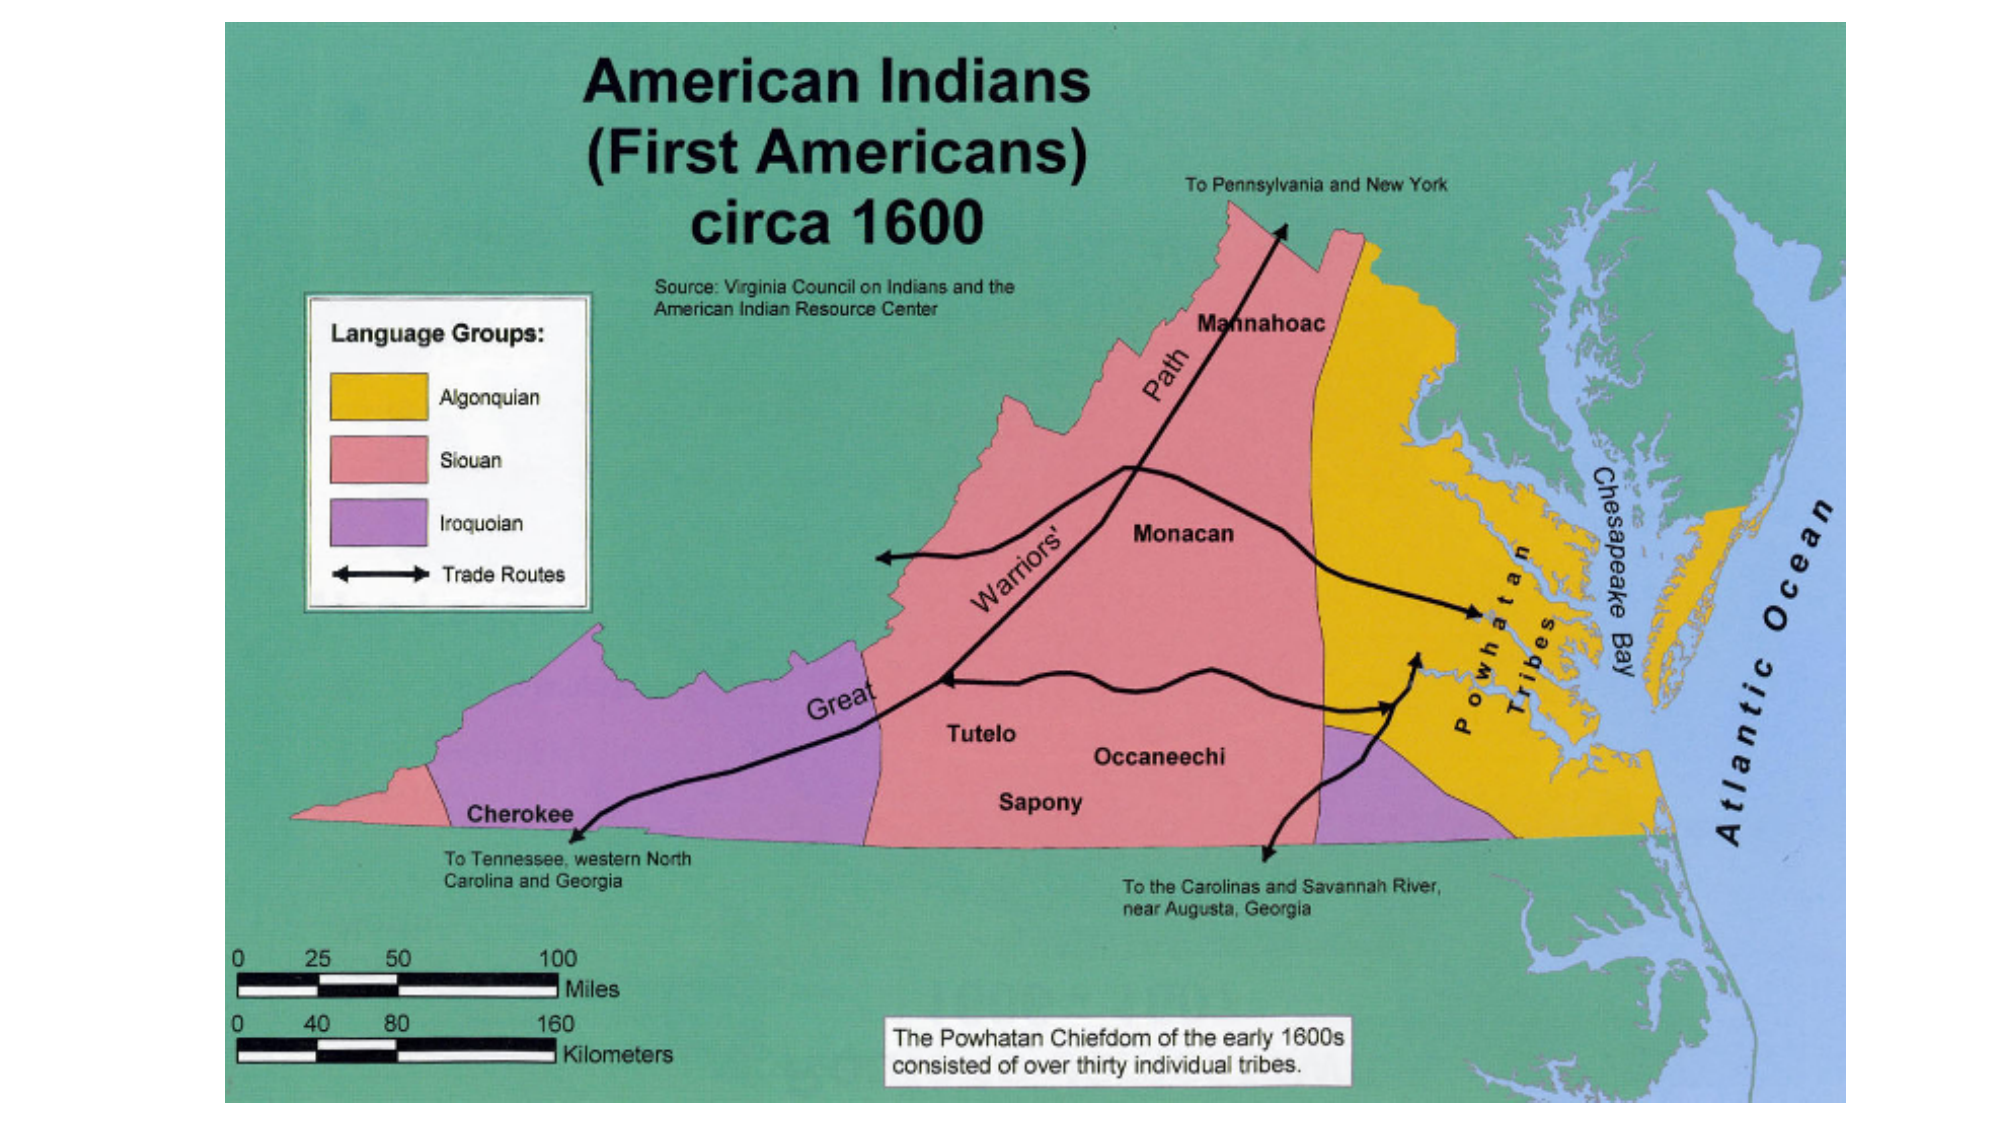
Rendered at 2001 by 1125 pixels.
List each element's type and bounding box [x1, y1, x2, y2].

picture [224, 22, 1846, 1103]
